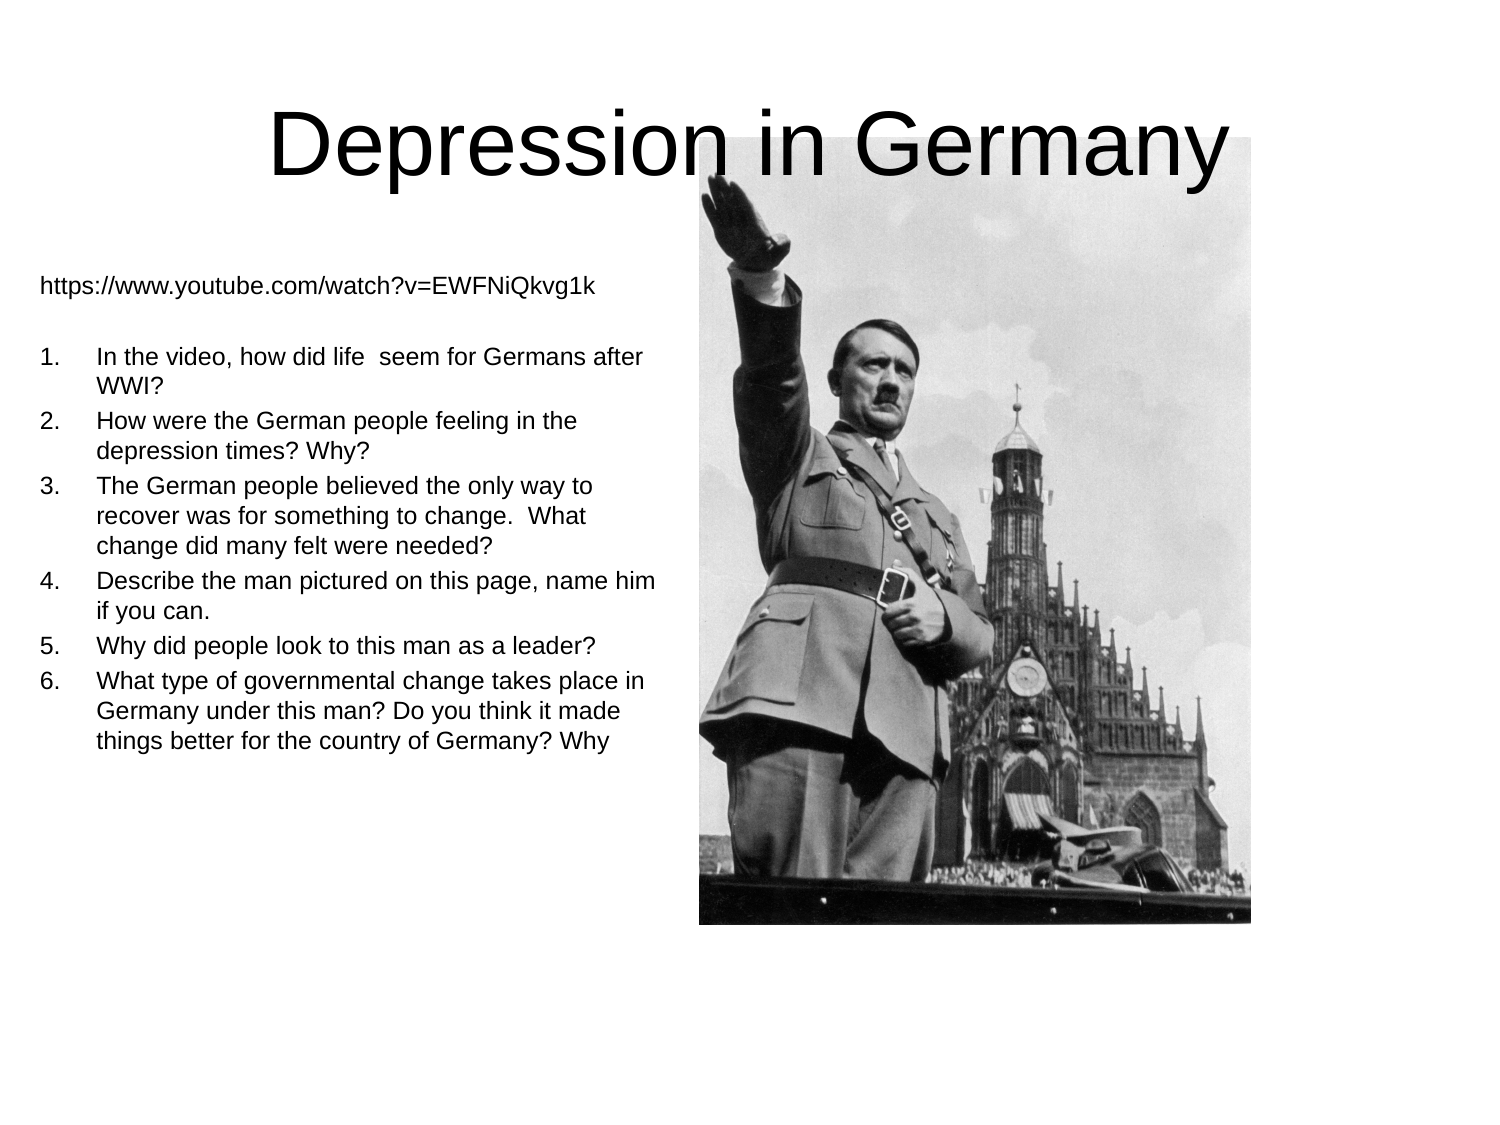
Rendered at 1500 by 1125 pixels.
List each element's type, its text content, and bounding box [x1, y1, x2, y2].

title Depression in Germany [74, 44, 1426, 233]
list https://www.youtube.com/watch?v=EWFNiQkvg1k In the video, how did life seem for Germans after WWI? How were the German people feeling in the depression times? Why? The German people believed the only way to recover was for something to change. What change did many felt were needed? Describe the man pictured on this page, name him if you can. Why did people look to this man as a leader? What type of governmental change takes place in Germany under this man? Do you think it made things better for the country of Germany? Why [24, 262, 688, 1006]
picture [699, 137, 1252, 926]
